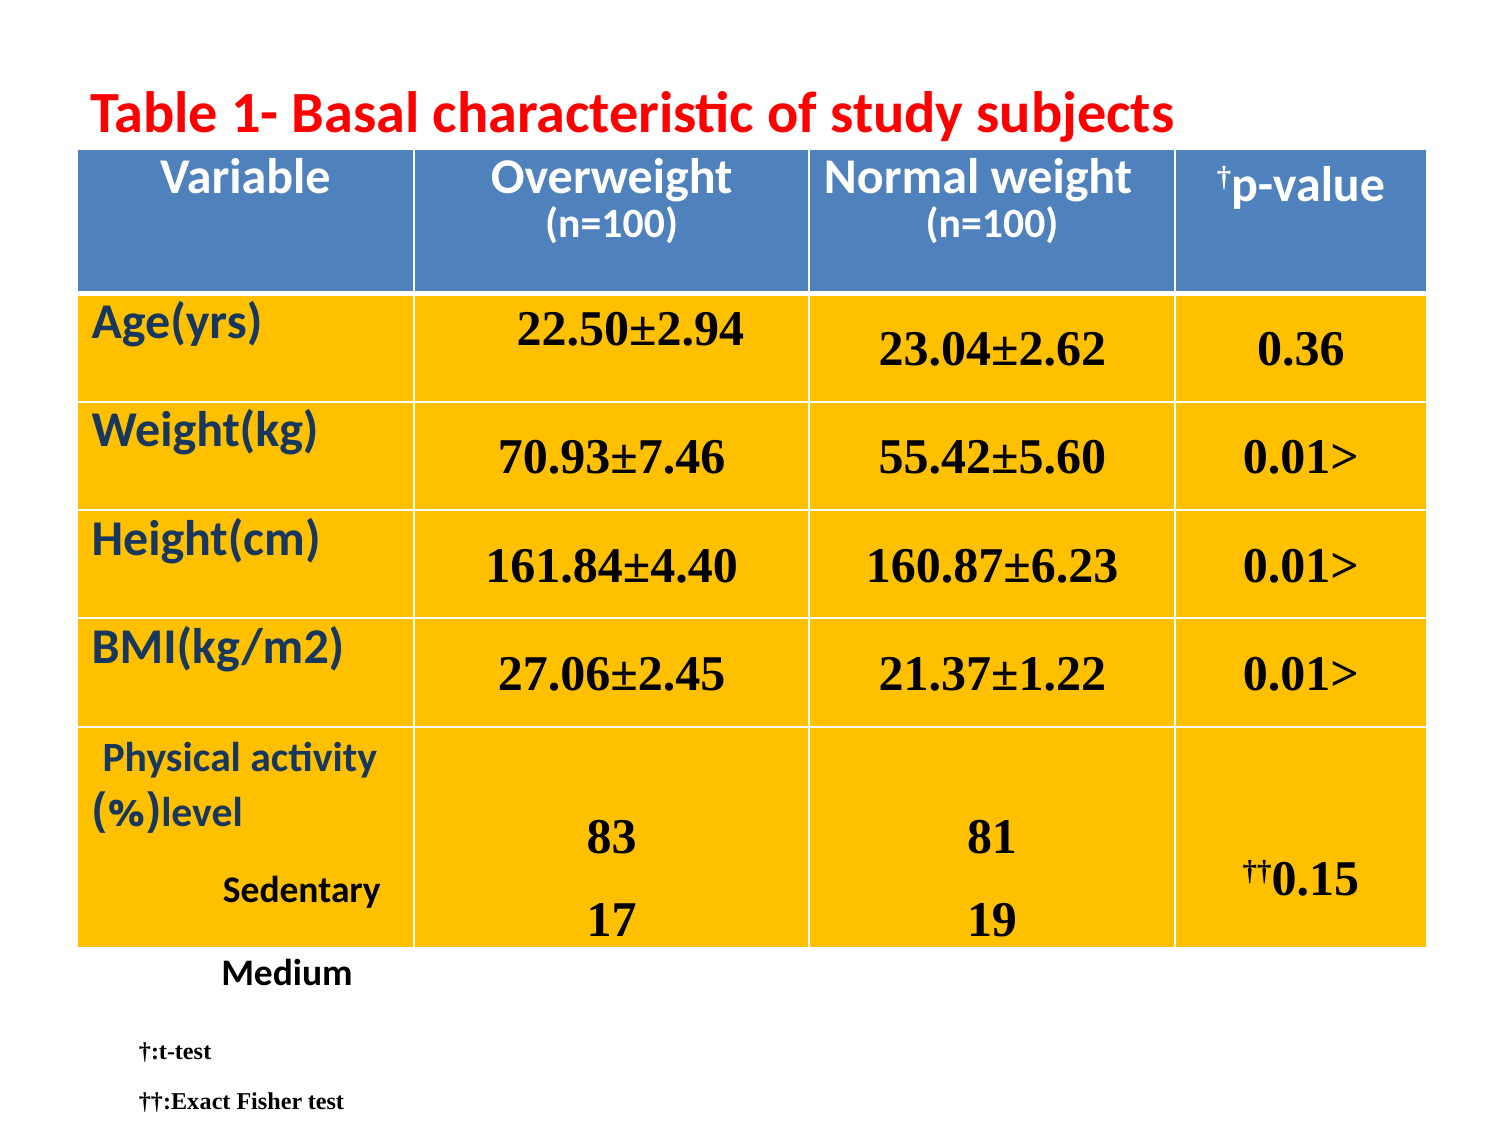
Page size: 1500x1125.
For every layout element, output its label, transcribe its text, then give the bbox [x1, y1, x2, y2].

table_cell 21.37±1.22 [810, 619, 1174, 726]
table_cell Weight(kg) [78, 403, 413, 509]
table_header Normal weight (n=100) [810, 150, 1174, 291]
table_cell 22.50±2.94 [415, 296, 808, 401]
table_cell BMI(kg/m2) [78, 619, 413, 726]
table_cell 70.93±7.46 [415, 403, 808, 509]
table_cell Age(yrs) [78, 296, 413, 401]
table_cell <0.01 [1176, 511, 1426, 617]
table_cell <0.01 [1176, 619, 1426, 726]
table_cell Height(cm) [78, 511, 413, 617]
table_cell 161.84±4.40 [415, 511, 808, 617]
table_cell Physical activity level(%) [78, 728, 413, 947]
table_cell 83 17 [415, 728, 808, 947]
text_box Medium [206, 940, 396, 1001]
table_cell 0.36 [1176, 296, 1426, 401]
table_cell 27.06±2.45 [415, 619, 808, 726]
title Table 1- Basal characteristic of study subjects [75, 45, 1425, 148]
table_header †p-value [1176, 150, 1426, 291]
table_cell 81 19 [810, 728, 1174, 947]
table_cell 55.42±5.60 [810, 403, 1174, 509]
table_header Overweight (n=100) [415, 150, 808, 291]
table_header Variable [78, 150, 413, 291]
table_cell 0.15†† [1176, 728, 1426, 947]
table_cell 23.04±2.62 [810, 296, 1174, 401]
table_cell <0.01 [1176, 403, 1426, 509]
text_box †:t-test ††:Exact Fisher test [123, 1023, 644, 1125]
text_box Sedentary [147, 857, 396, 918]
table_cell 160.87±6.23 [810, 511, 1174, 617]
